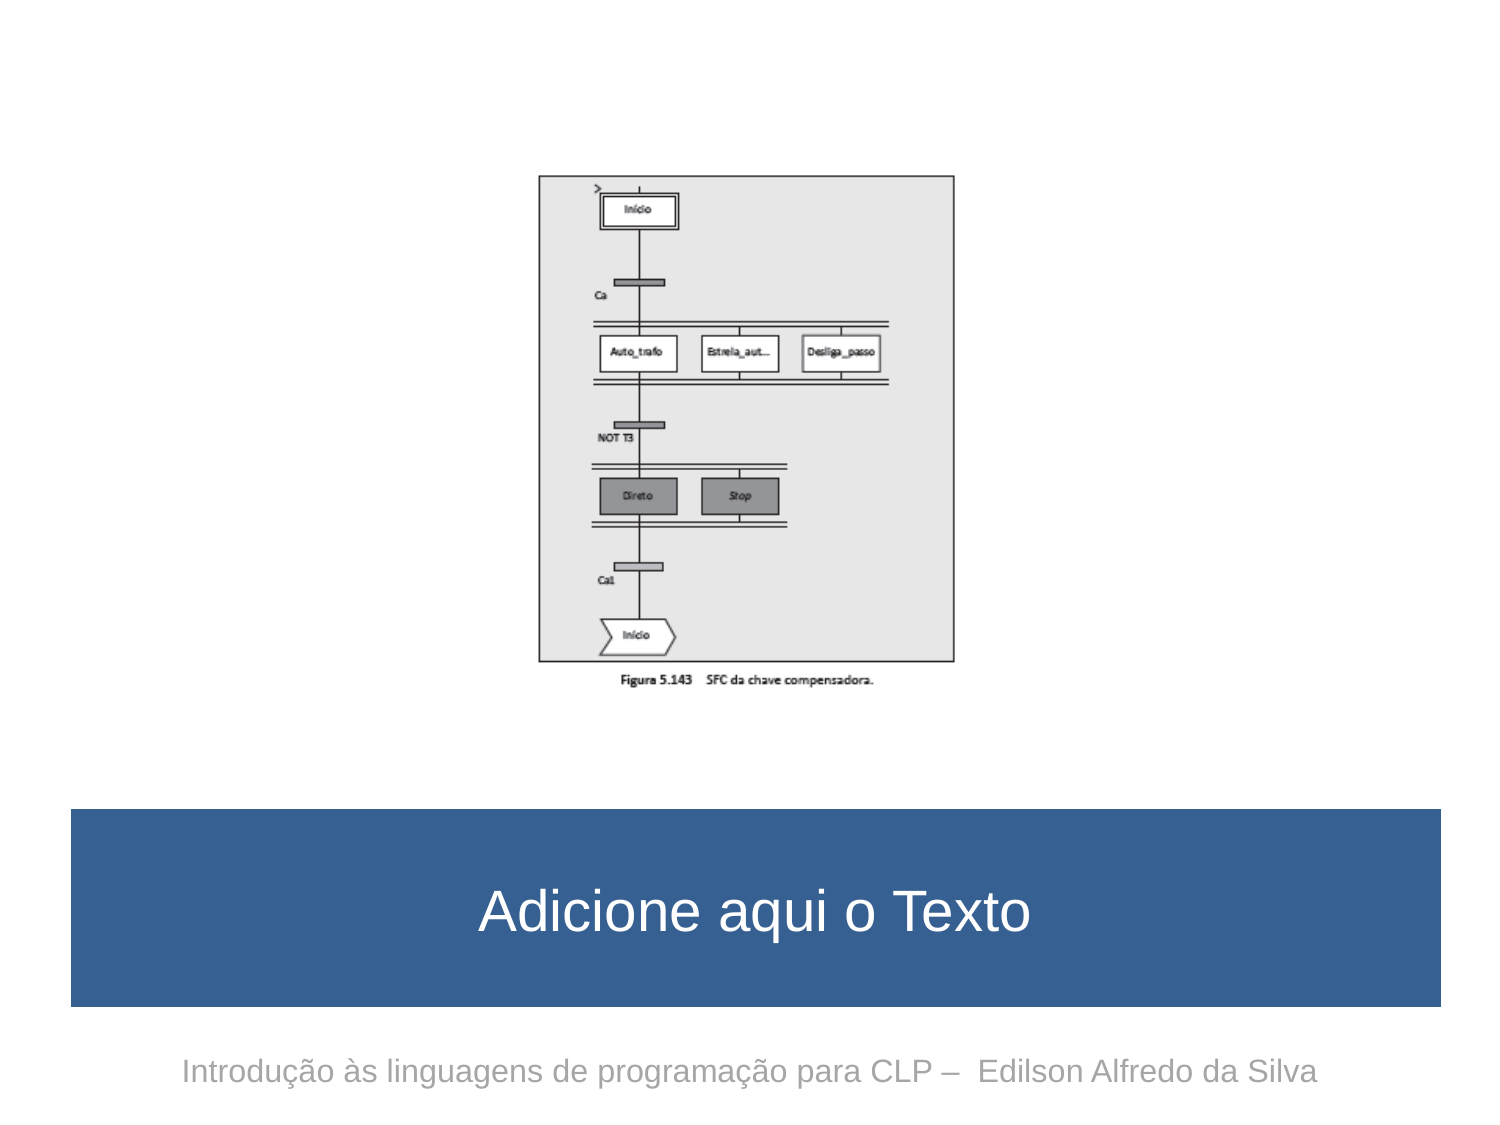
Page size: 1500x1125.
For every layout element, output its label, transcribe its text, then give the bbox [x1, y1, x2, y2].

picture [506, 160, 994, 708]
footer Introdução às linguagens de programação para CLP – Edilson Alfredo da Silva [0, 1042, 1500, 1103]
text_box Adicione aqui o Texto [70, 808, 1442, 1008]
